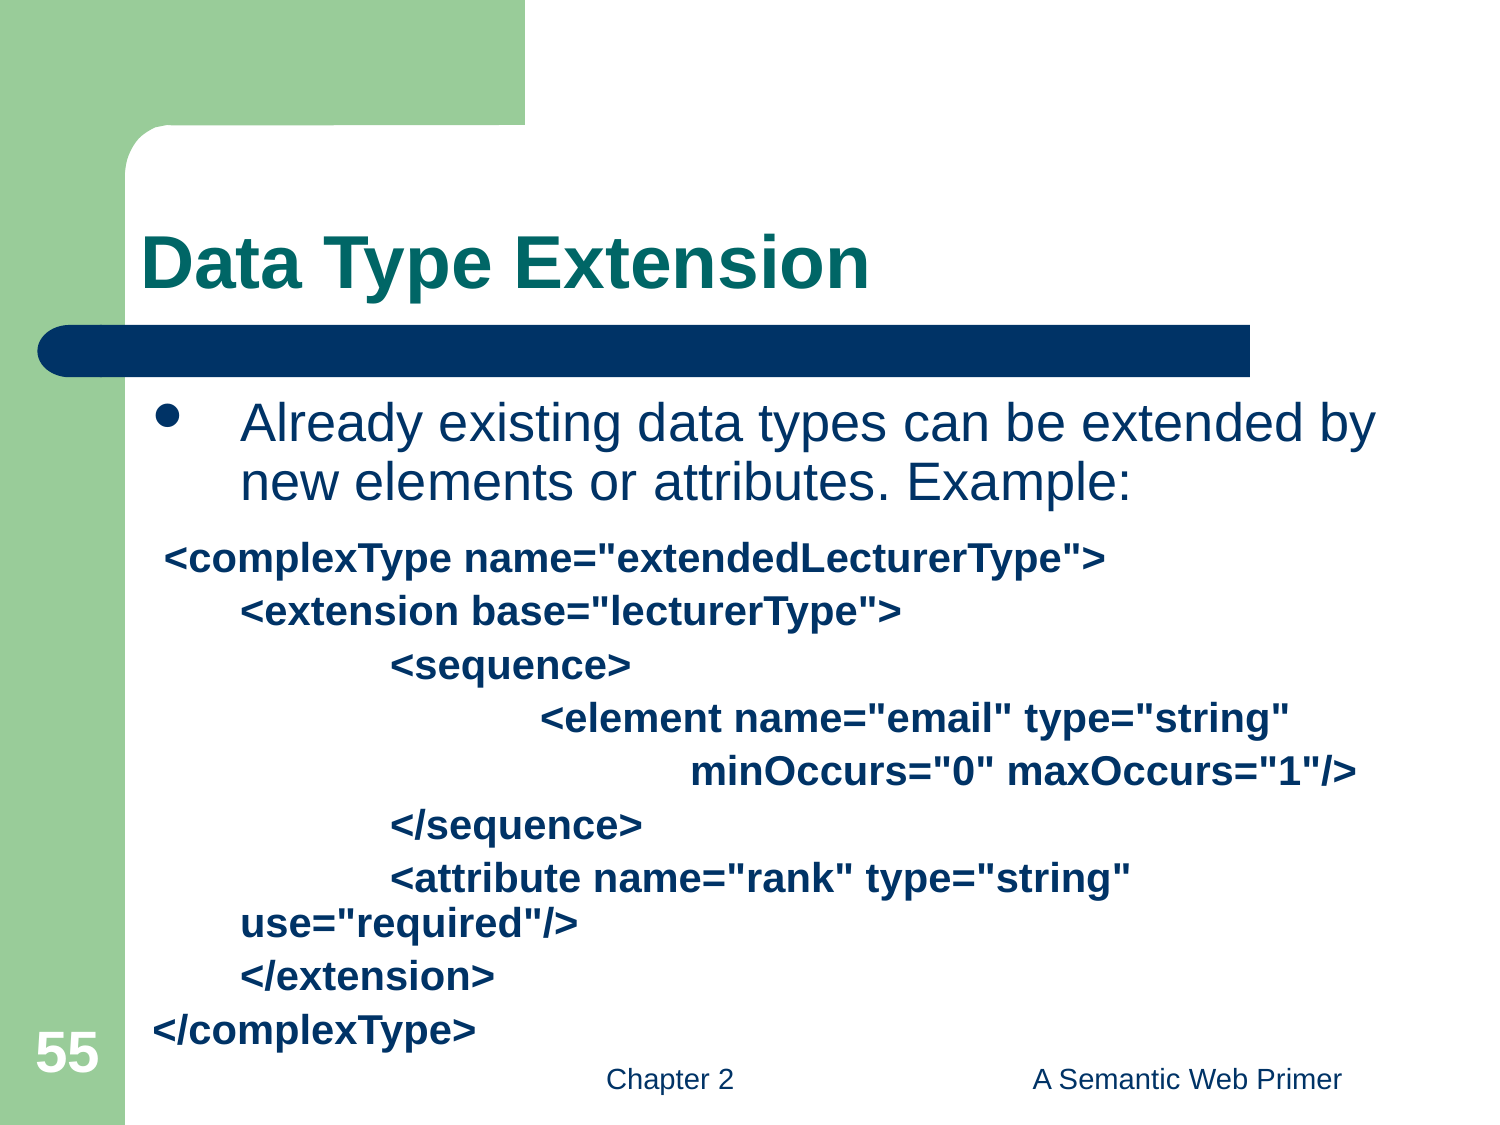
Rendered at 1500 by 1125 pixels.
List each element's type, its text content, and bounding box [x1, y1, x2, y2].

list Already existing data types can be extended by new elements or attributes. Example: <complexType name="extendedLecturerType"> <extension base="lecturerType"> <sequence> <element name="email" type="string" minOccurs="0" maxOccurs="1"/> </sequence> <attribute name="rank" type="string" use="required"/> </extension> </complexType> [137, 387, 1436, 1048]
title Data Type Extension [124, 124, 1426, 313]
footer A Semantic Web Primer [949, 1048, 1426, 1104]
slide_number 55 [0, 1011, 136, 1092]
slide_number Chapter 2 [399, 1048, 750, 1104]
